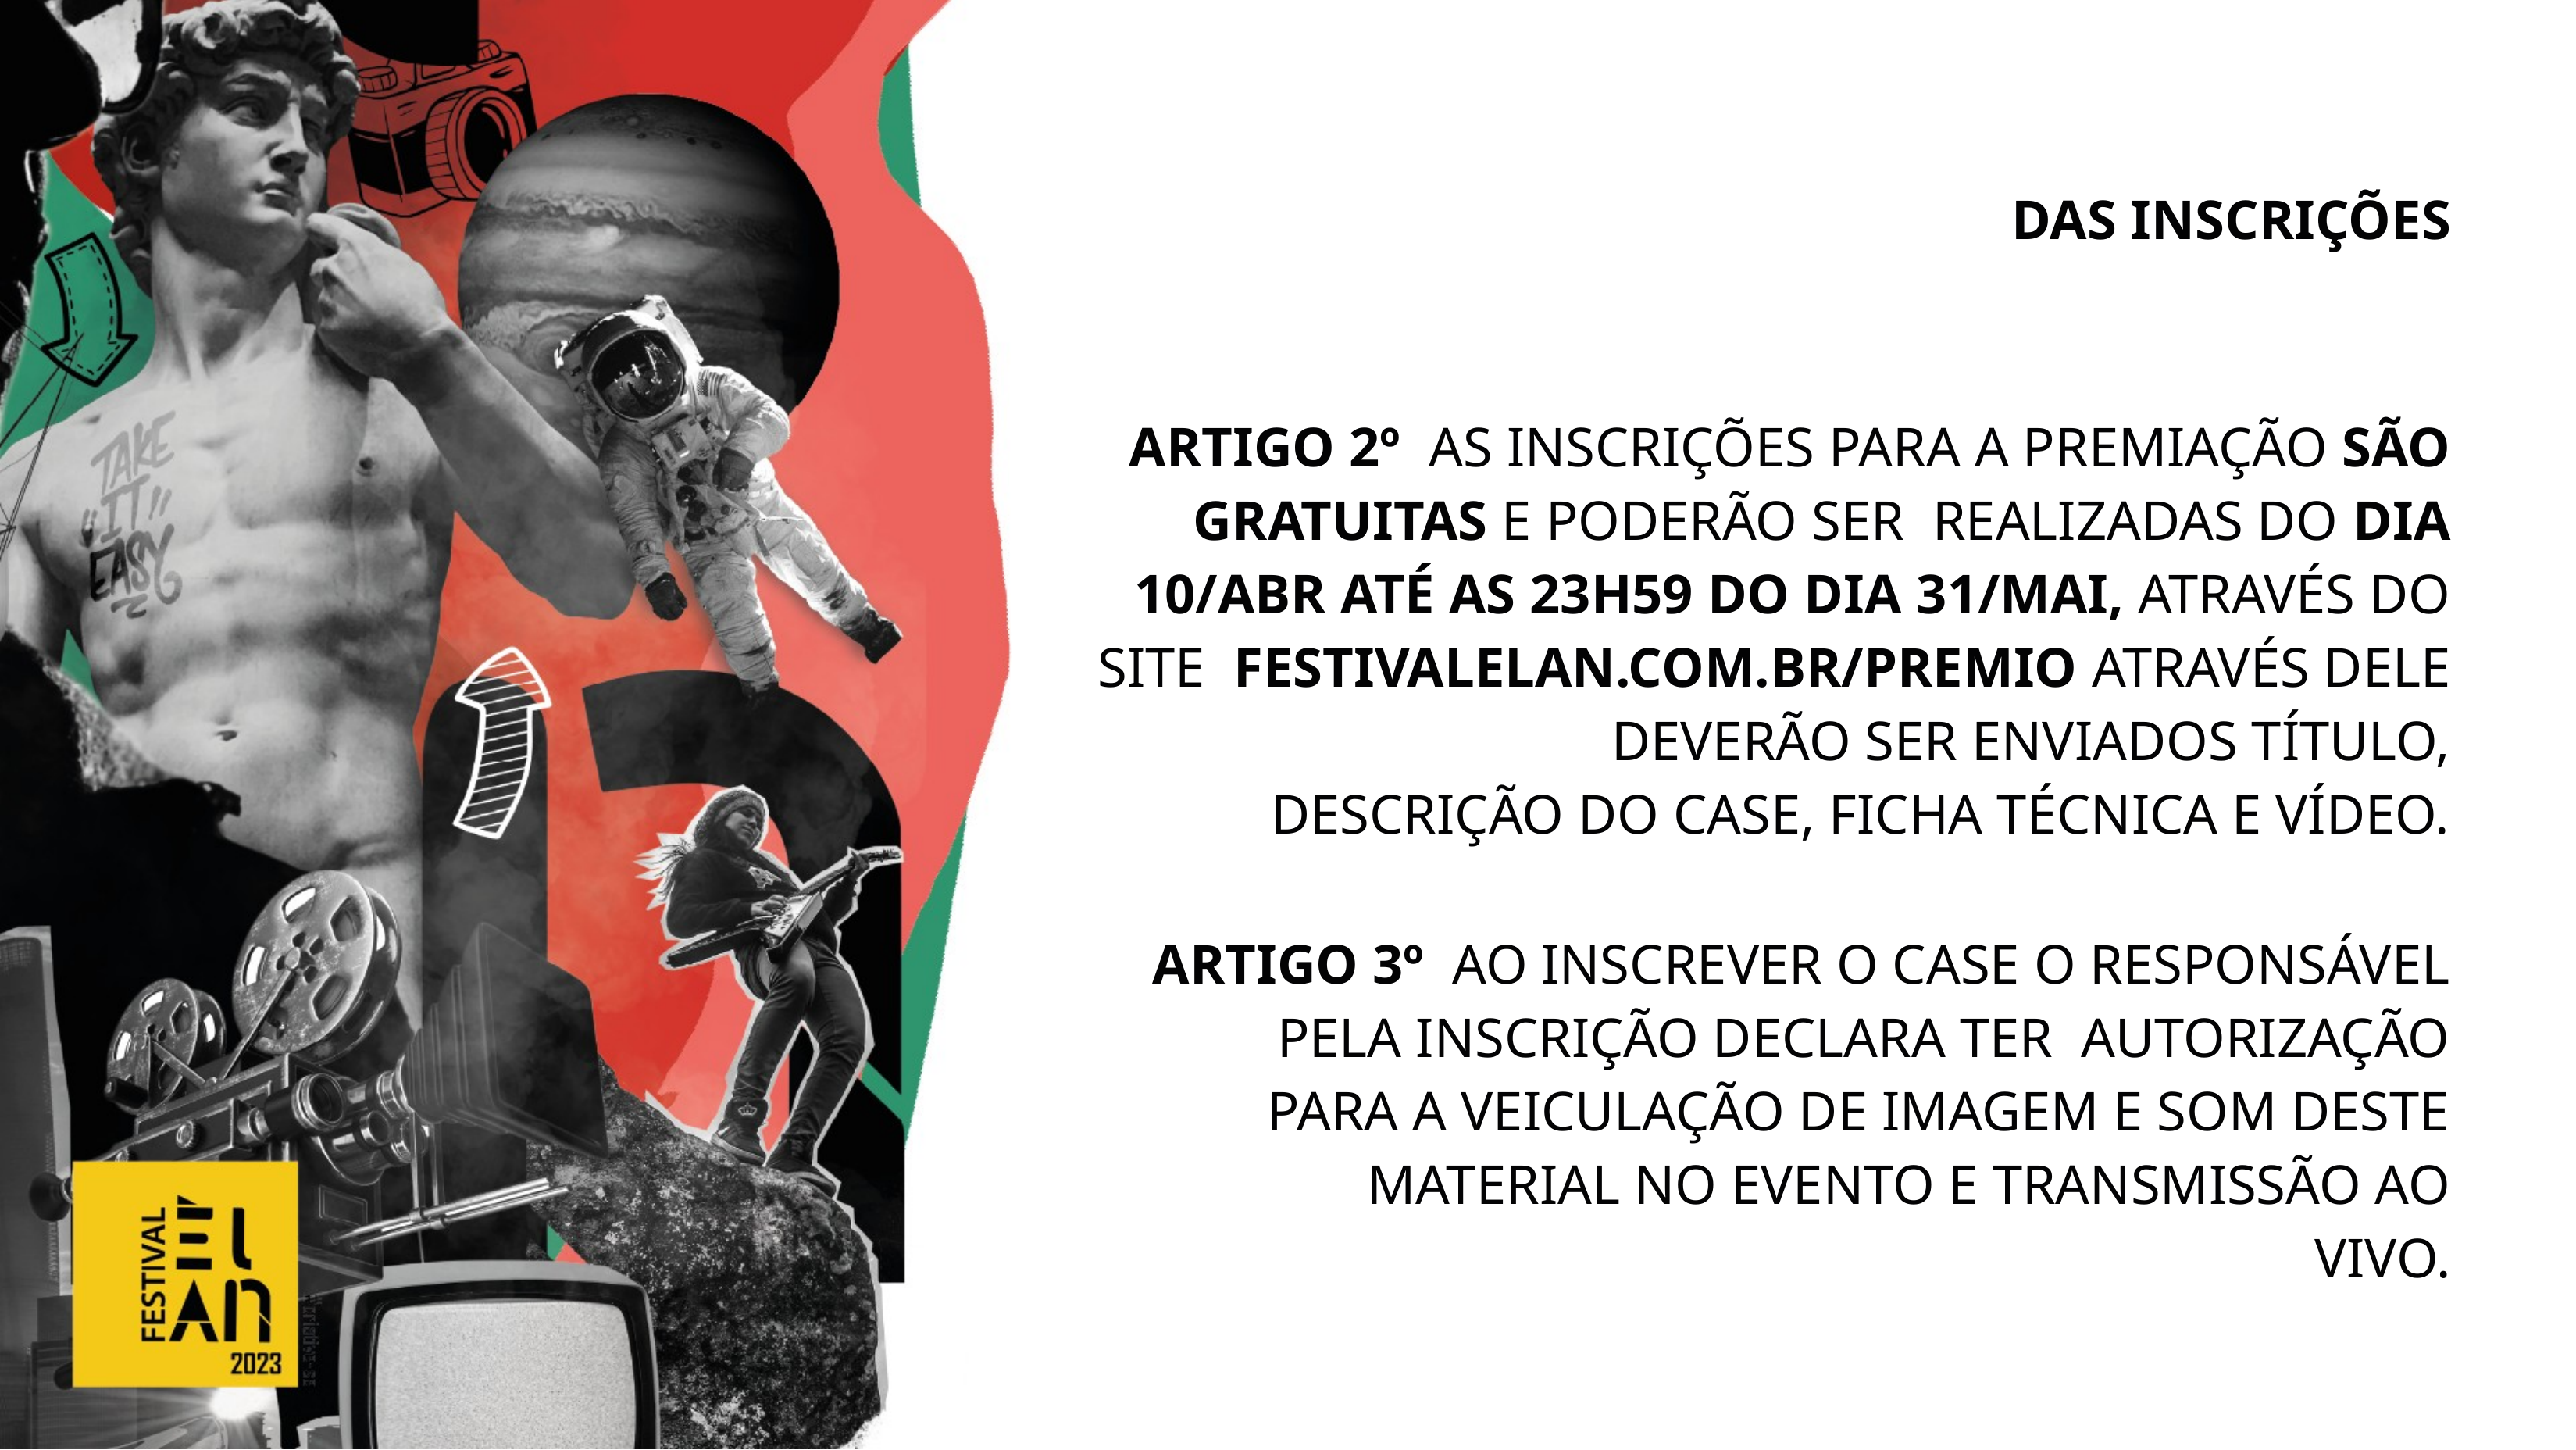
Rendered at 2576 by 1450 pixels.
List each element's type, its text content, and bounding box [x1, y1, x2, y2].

text_box ARTIGO 2º AS INSCRIÇÕES PARA A PREMIAÇÃO SÃO GRATUITAS E PODERÃO SER REALIZADAS DO DIA 10/ABR ATÉ AS 23H59 DO DIA 31/MAI, ATRAVÉS DO SITE FESTIVALELAN.COM.BR/PREMIO ATRAVÉS DELE DEVERÃO SER ENVIADOS TÍTULO, DESCRIÇÃO DO CASE, FICHA TÉCNICA E VÍDEO. ARTIGO 3º AO INSCREVER O CASE O RESPONSÁVEL PELA INSCRIÇÃO DECLARA TER AUTORIZAÇÃO PARA A VEICULAÇÃO DE IMAGEM E SOM DESTE MATERIAL NO EVENTO E TRANSMISSÃO AO VIVO. [1089, 402, 2452, 1288]
title DAS INSCRIÇÕES [1015, 184, 2452, 428]
picture [0, 0, 1012, 1450]
